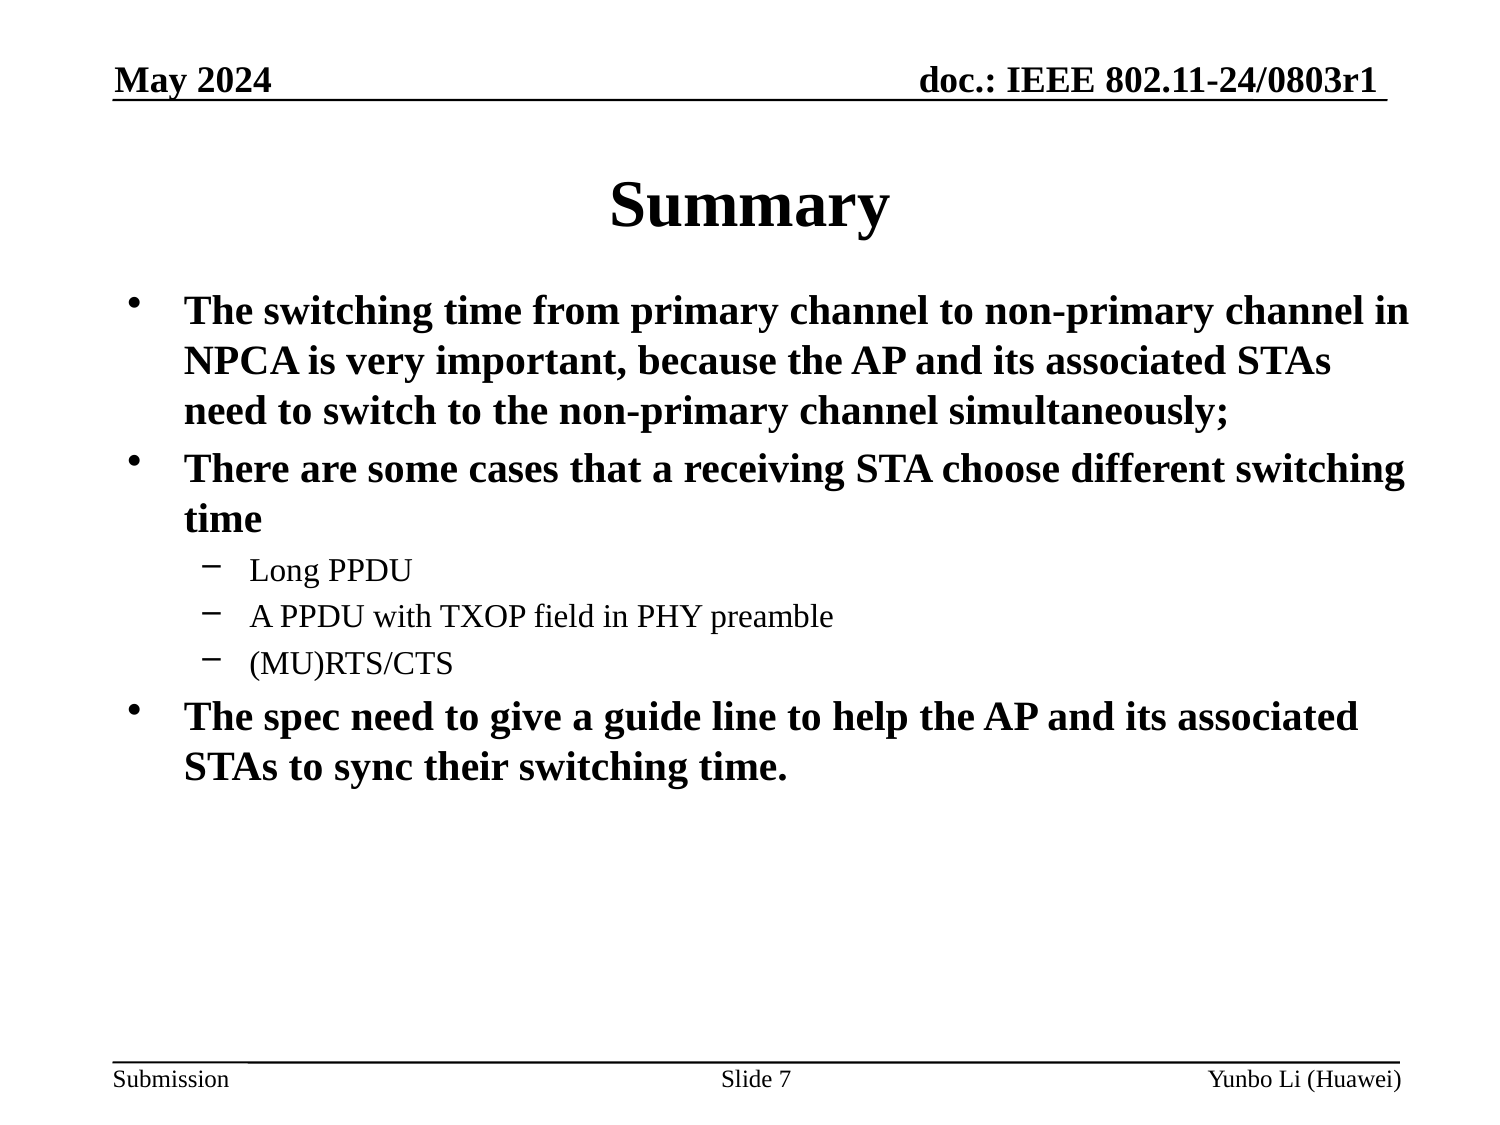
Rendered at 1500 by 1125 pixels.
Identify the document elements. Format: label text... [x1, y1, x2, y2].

slide_number Slide 7 [712, 1061, 800, 1093]
title Summary [112, 112, 1388, 288]
list The switching time from primary channel to non-primary channel in NPCA is very important, because the AP and its associated STAs need to switch to the non-primary channel simultaneously; There are some cases that a receiving STA choose different switching time Long PPDU A PPDU with TXOP field in PHY preamble (MU)RTS/CTS The spec need to give a guide line to help the AP and its associated STAs to sync their switching time. [112, 275, 1438, 950]
footer Yunbo Li (Huawei) [1204, 1061, 1402, 1093]
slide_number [114, 54, 274, 101]
